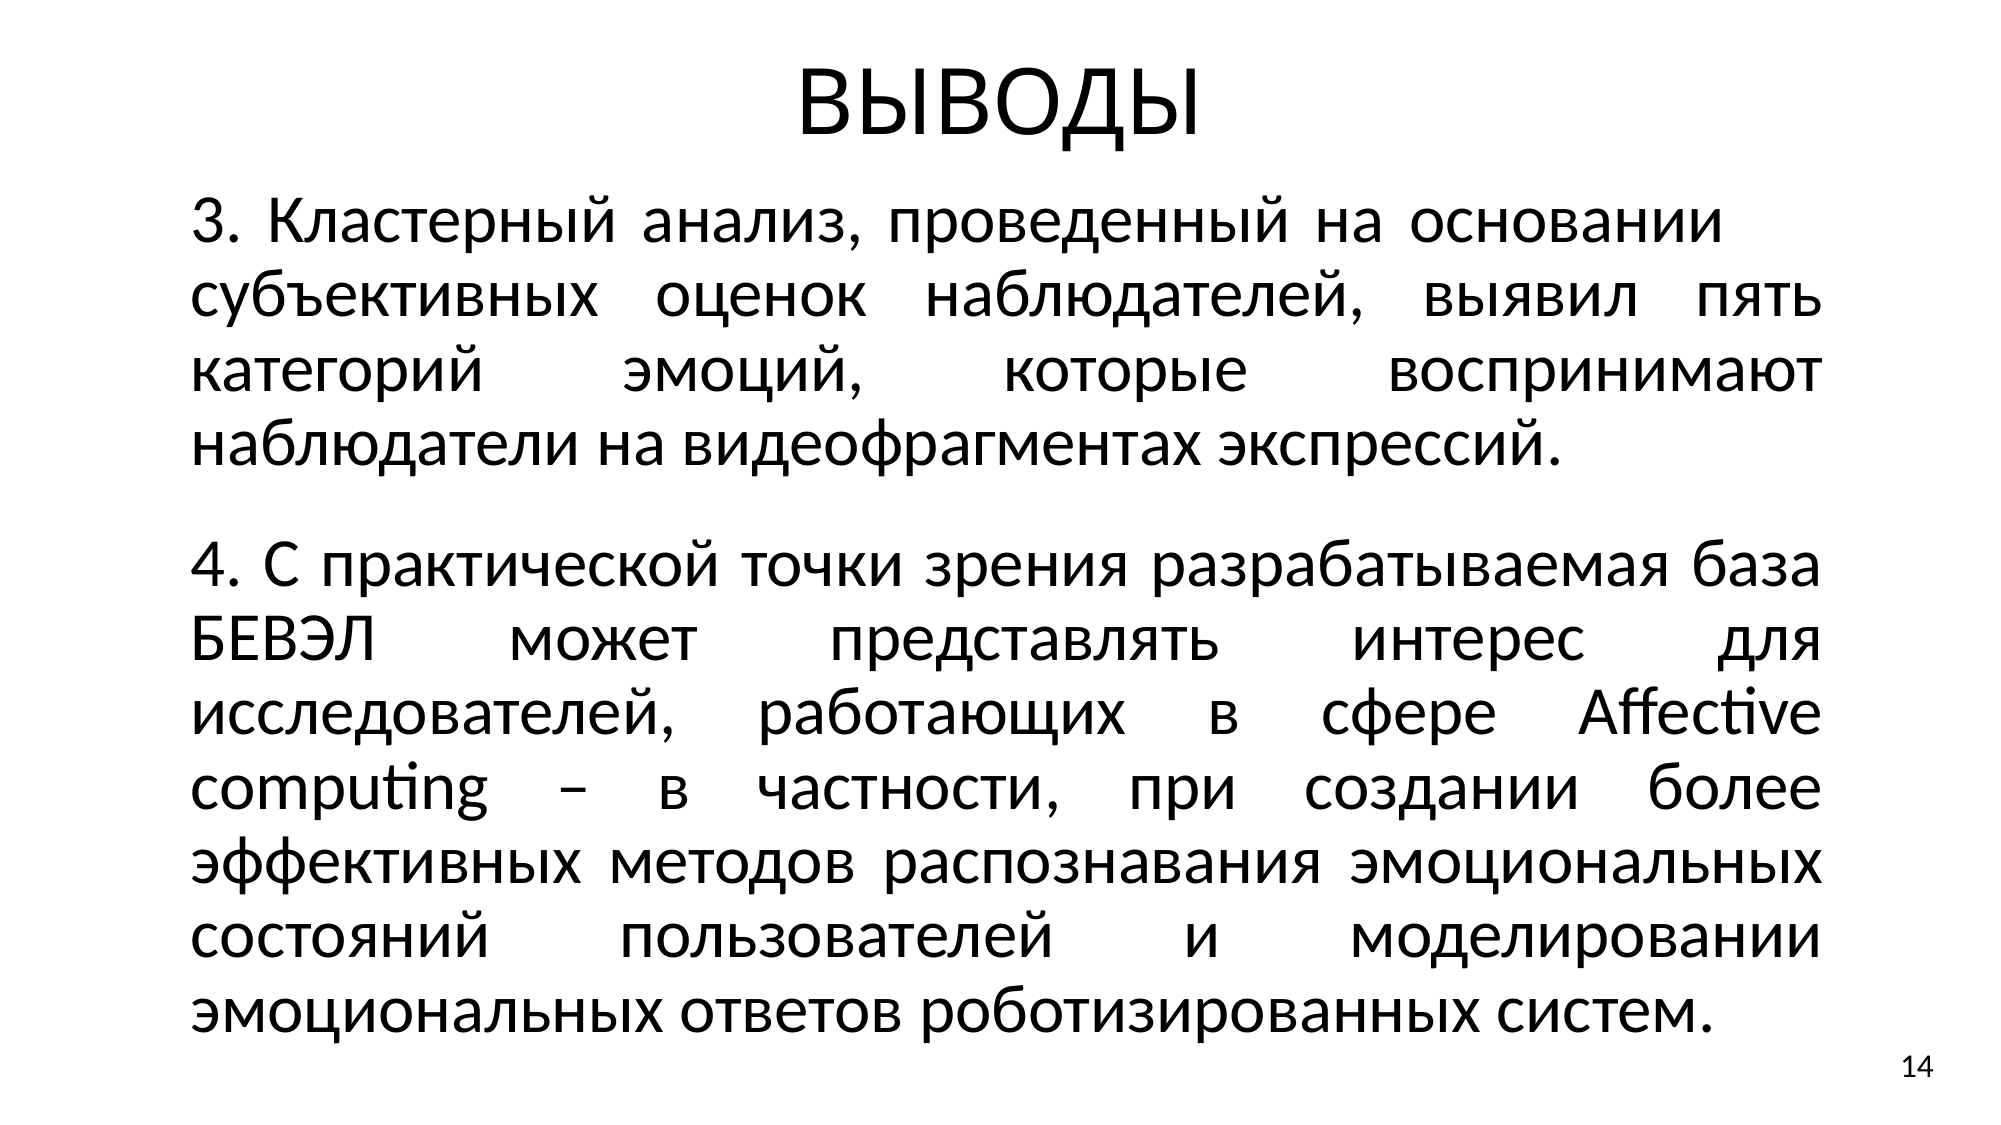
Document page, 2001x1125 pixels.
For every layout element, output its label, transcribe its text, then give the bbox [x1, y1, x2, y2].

title ВЫВОДЫ [137, 34, 1863, 176]
list 3. Кластерный анализ, проведенный на основании субъективных оценок наблюдателей, выявил пять категорий эмоций, которые воспринимают наблюдатели на видеофрагментах экспрессий. 4. С практической точки зрения разрабатываемая база БЕВЭЛ может представлять интерес для исследователей, работающих в сфере Affective computing – в частности, при создании более эффективных методов распознавания эмоциональных состояний пользователей и моделировании эмоциональных ответов роботизированных систем. [175, 175, 1839, 1066]
slide_number 14 [1838, 1030, 1949, 1098]
